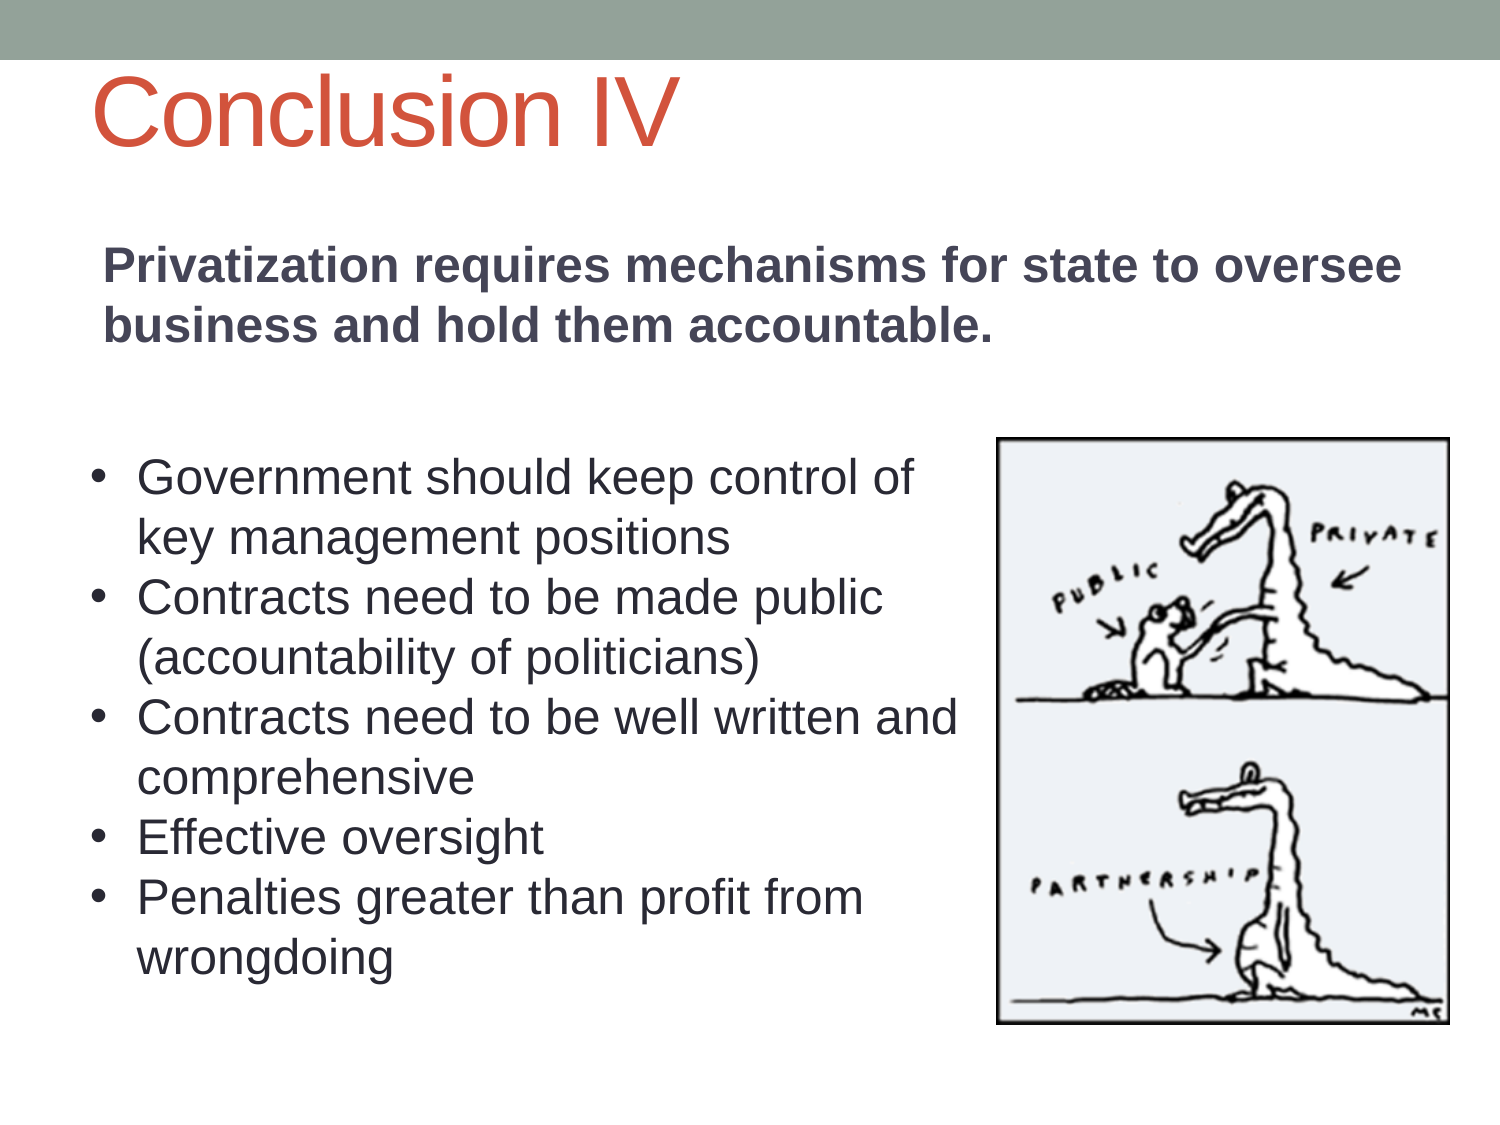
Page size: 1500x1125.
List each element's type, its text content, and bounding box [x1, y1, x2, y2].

text_box Government should keep control of key management positions Contracts need to be made public (accountability of politicians) Contracts need to be well written and comprehensive Effective oversight Penalties greater than profit from wrongdoing [74, 437, 988, 993]
picture [995, 437, 1451, 1026]
title Conclusion IV [75, 24, 1425, 188]
list Privatization requires mechanisms for state to oversee business and hold them accountable. [87, 224, 1438, 388]
